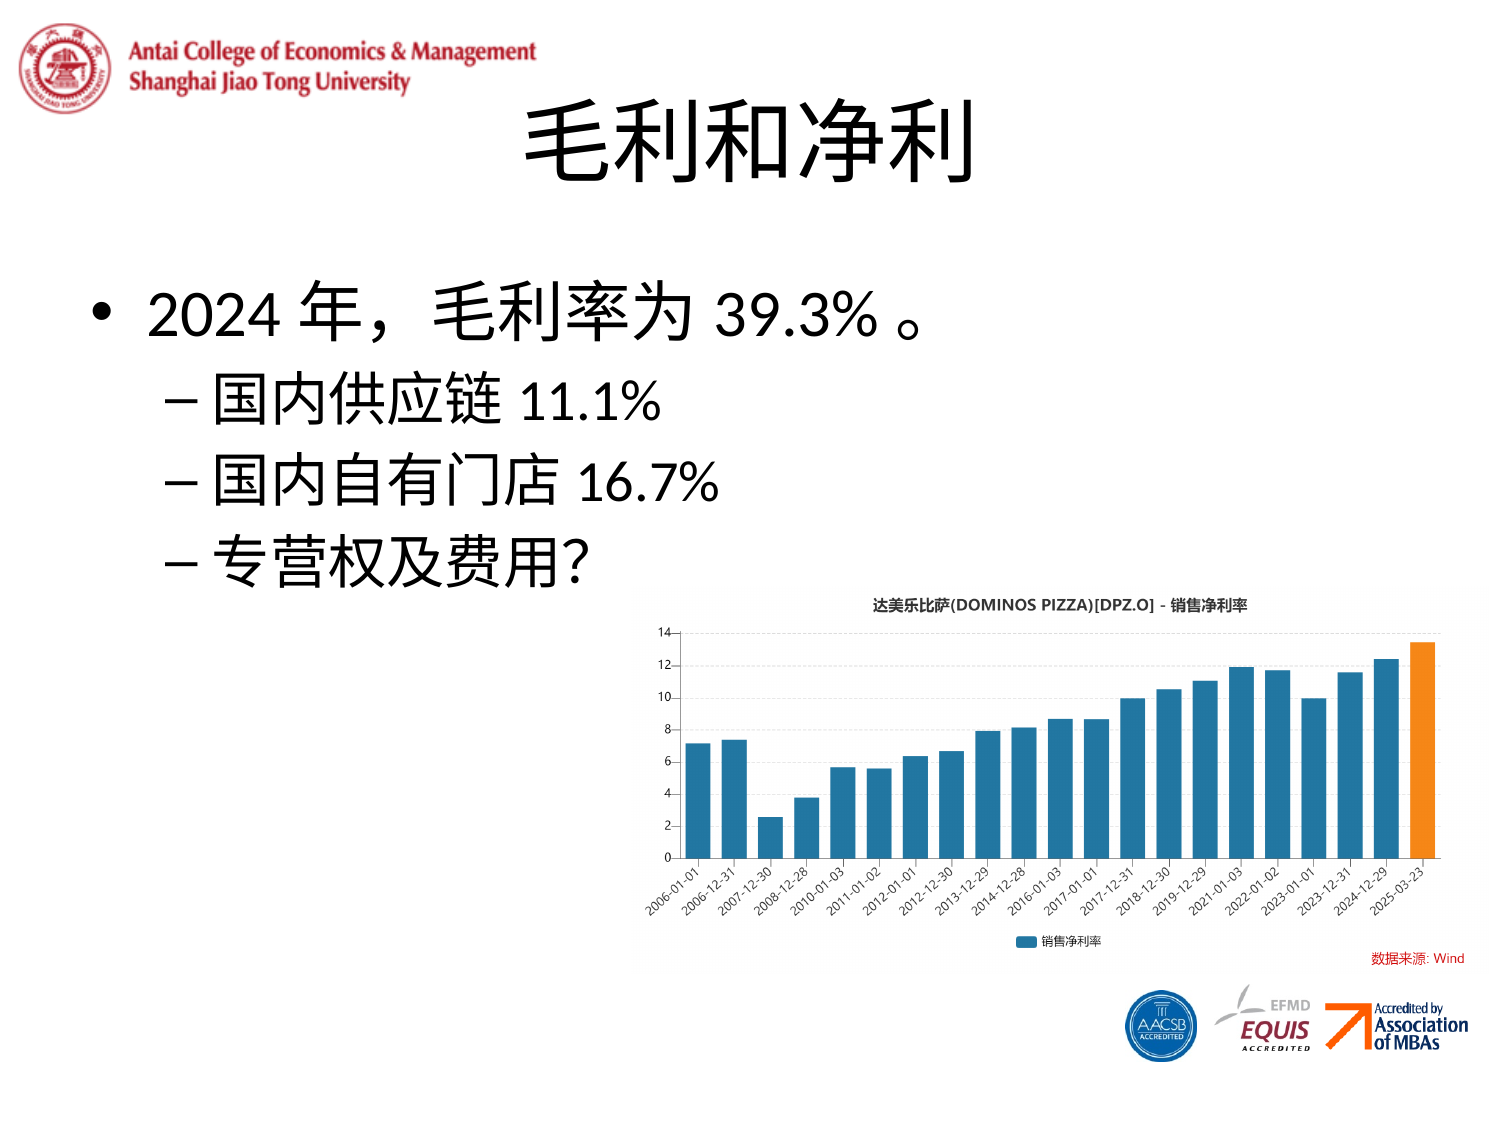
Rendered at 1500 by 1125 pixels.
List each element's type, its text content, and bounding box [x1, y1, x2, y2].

list 2024年，毛利率为39.3%。 国内供应链11.1% 国内自有门店16.7% 专营权及费用？ [75, 262, 1425, 1005]
picture [1214, 1005, 1310, 1051]
picture [2, 19, 548, 119]
picture [1325, 1002, 1468, 1050]
picture [631, 585, 1489, 975]
title 毛利和净利 [75, 45, 1425, 233]
picture [1125, 1005, 1197, 1062]
